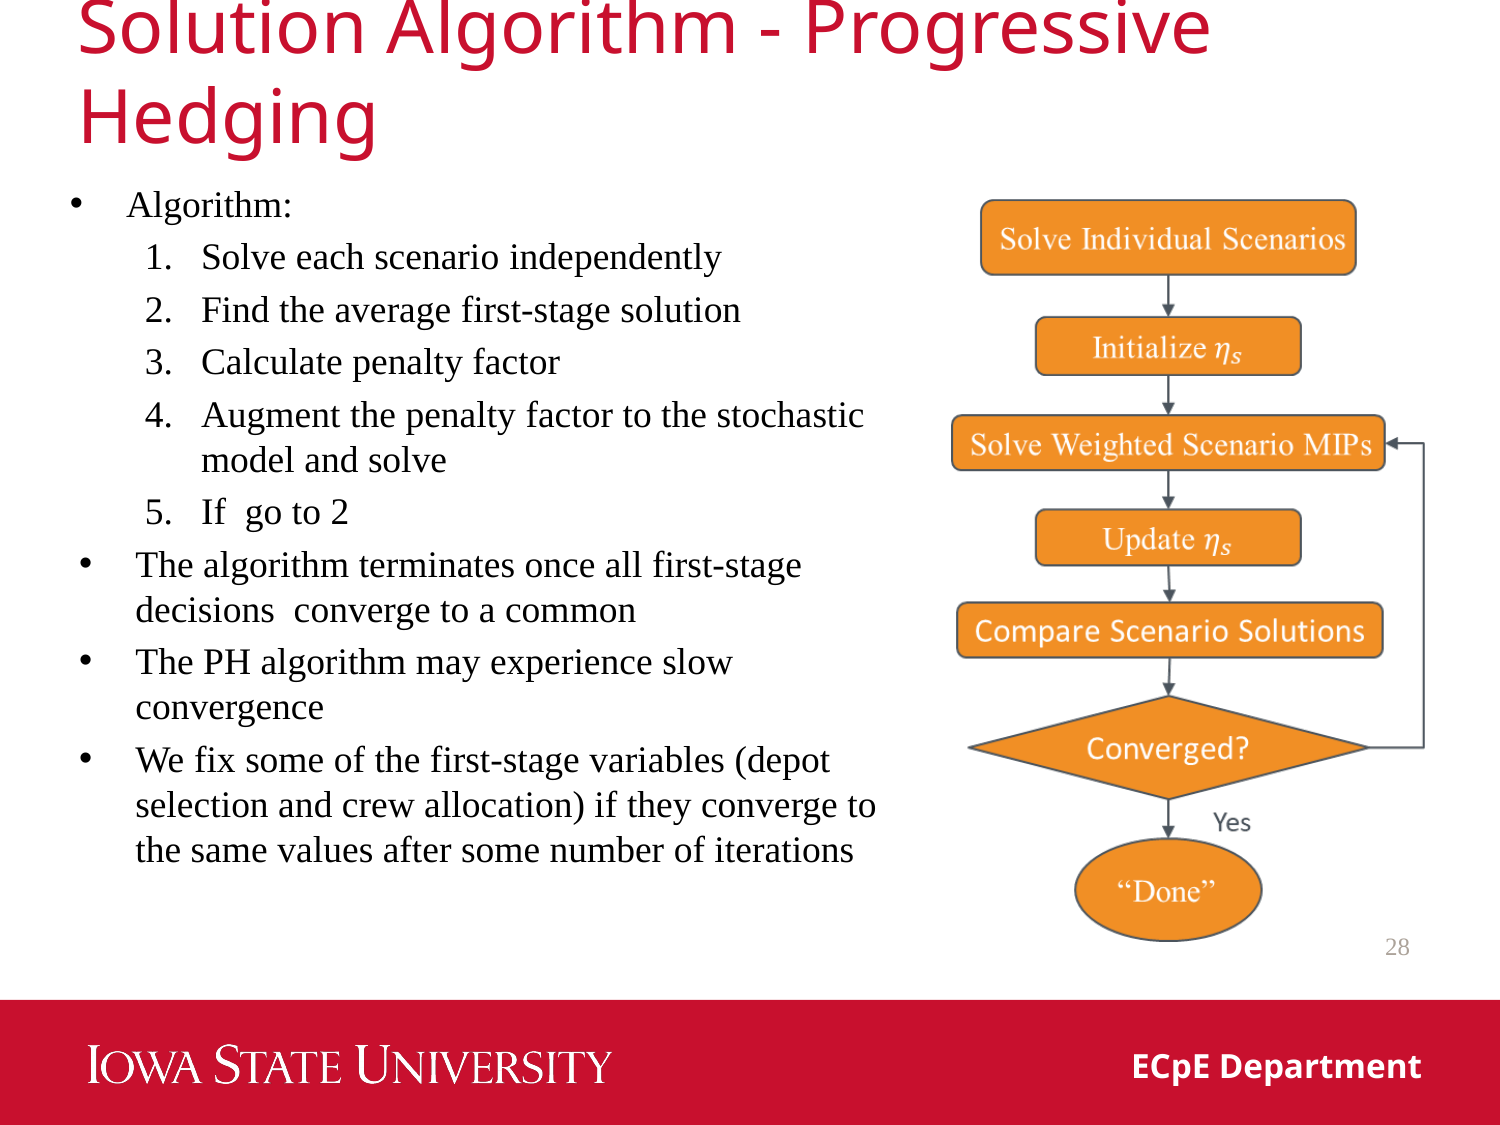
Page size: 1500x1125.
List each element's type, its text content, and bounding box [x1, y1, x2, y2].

title Solution Algorithm - Progressive Hedging [62, 0, 1488, 138]
picture [950, 199, 1426, 942]
list ECpE Department [1037, 1037, 1438, 1101]
slide_number 28 [1074, 949, 1425, 976]
picture [87, 1044, 613, 1088]
